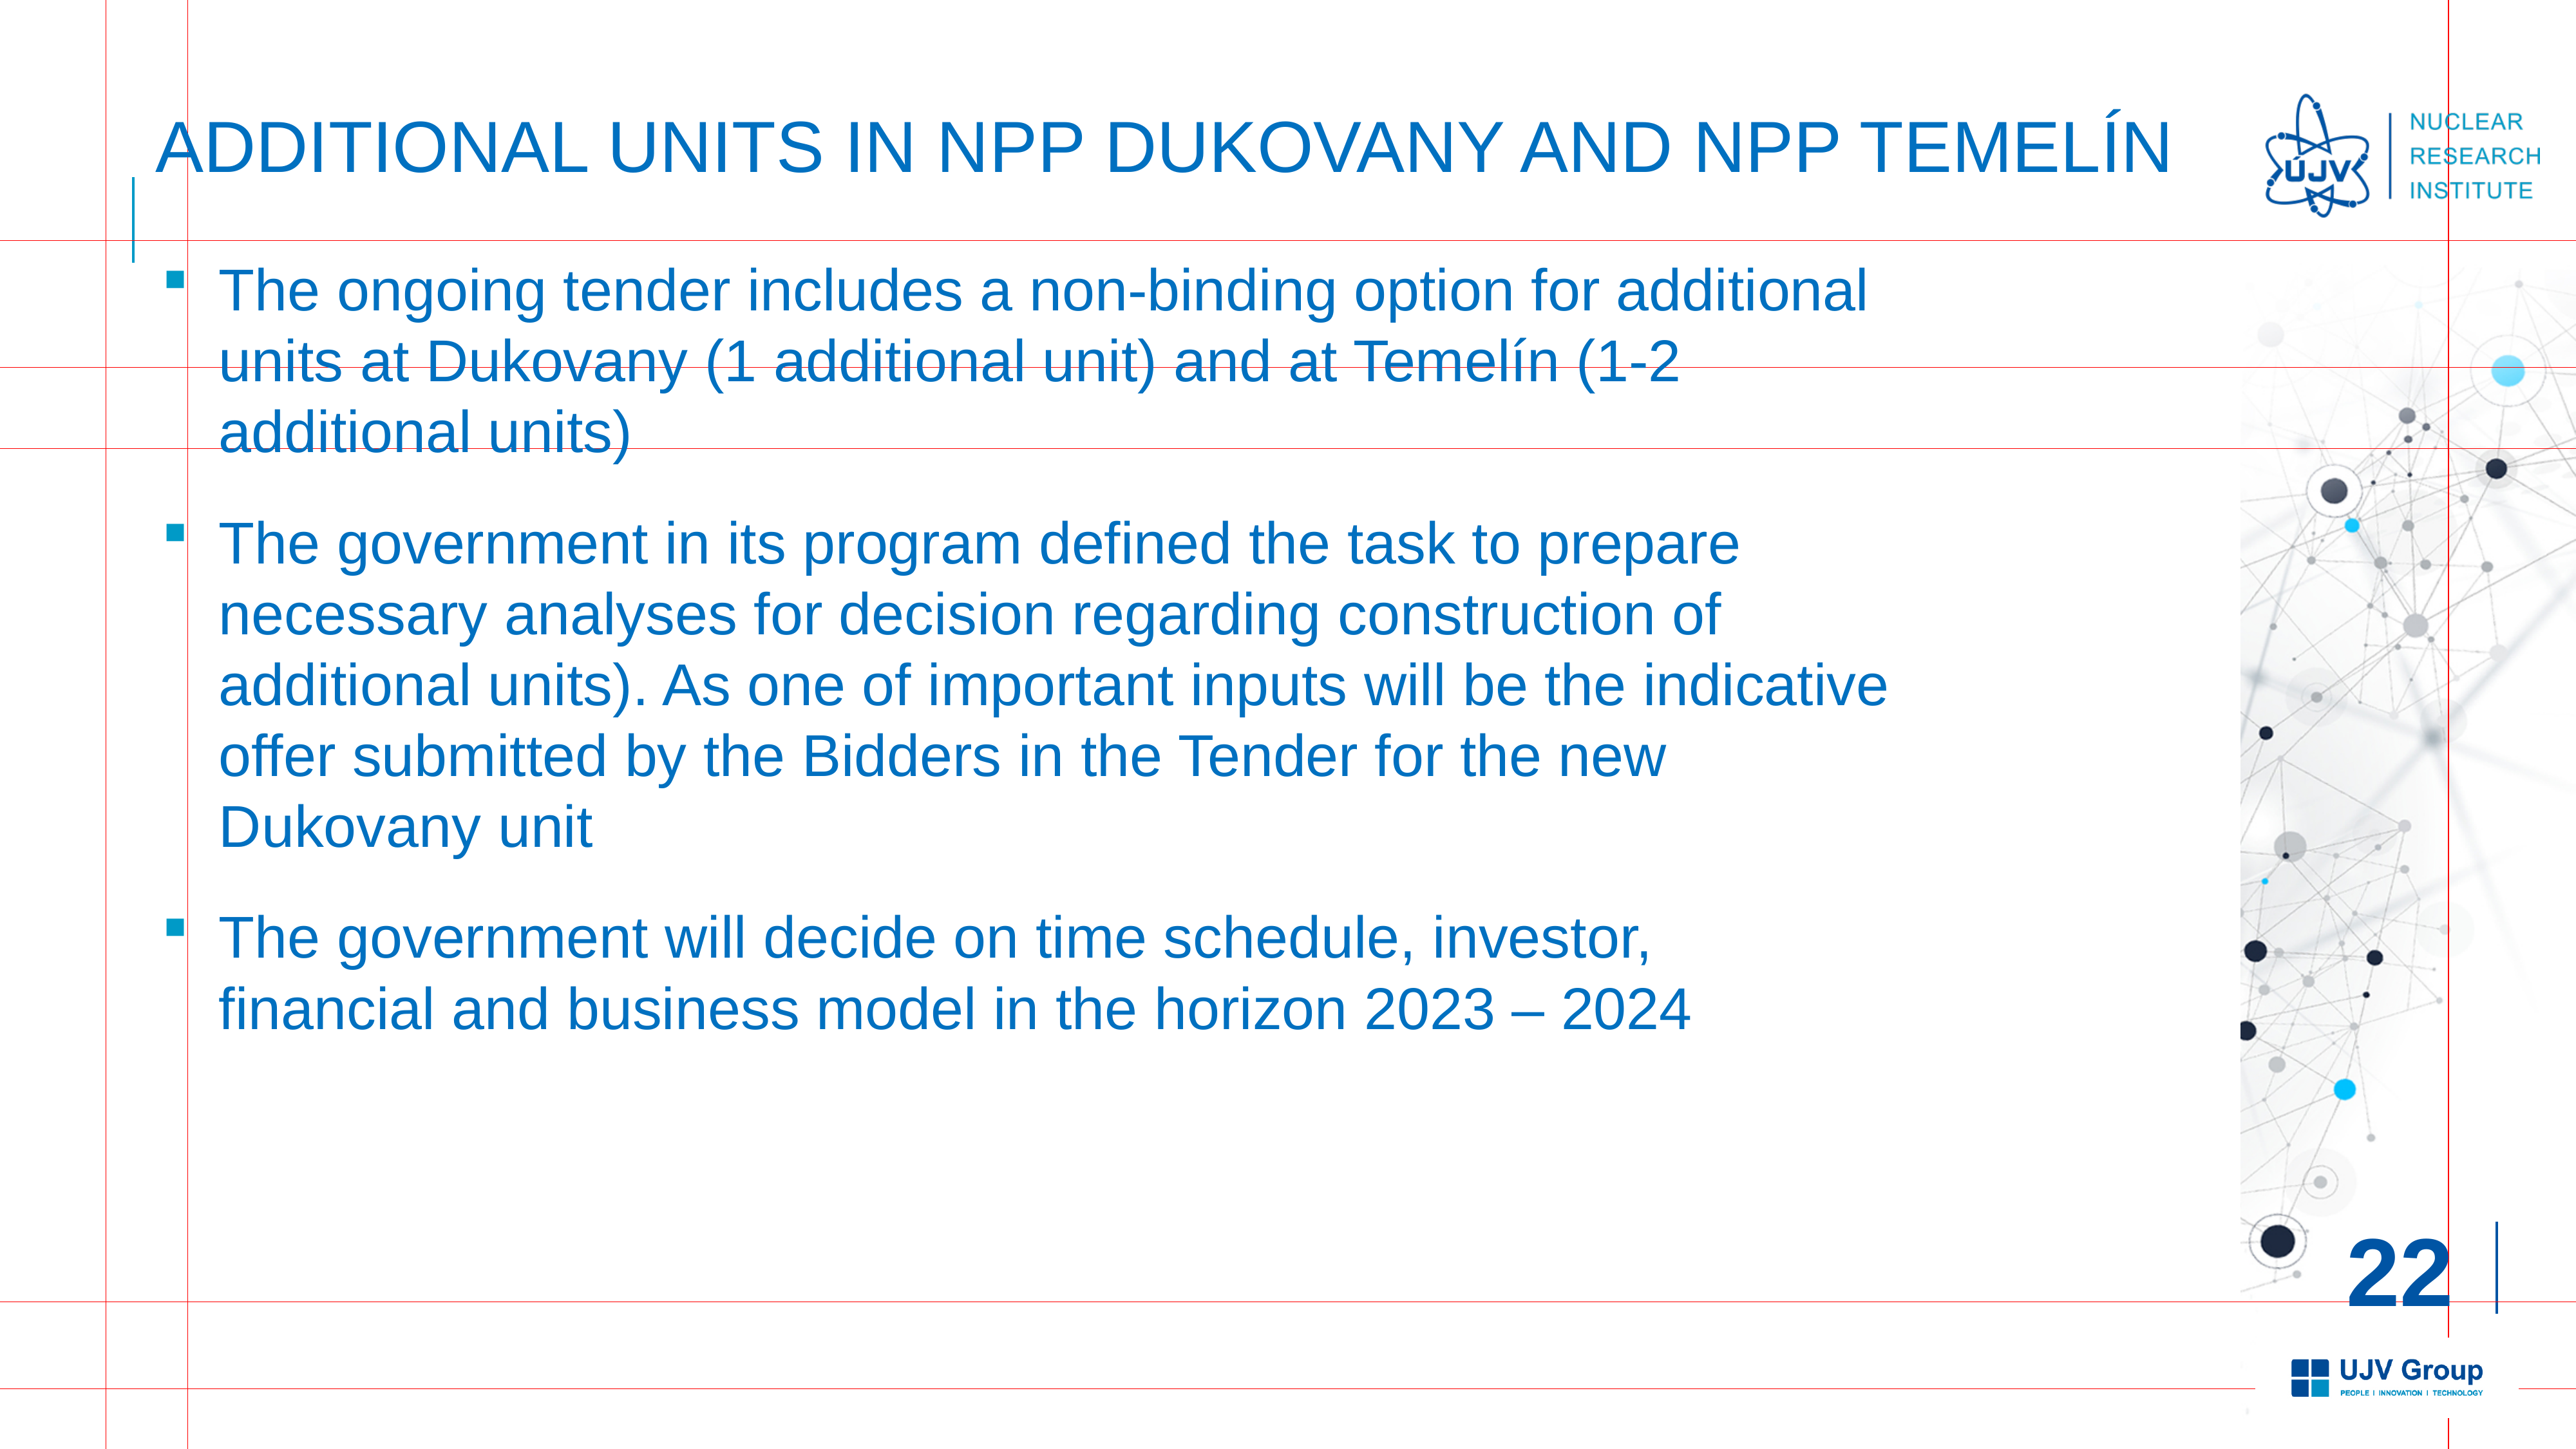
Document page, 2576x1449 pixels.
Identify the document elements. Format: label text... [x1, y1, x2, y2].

picture [2449, 368, 2576, 448]
list The ongoing tender includes a non-binding option for additional units at Dukovany (1 additional unit) and at Temelín (1-2 additional units) The government in its program defined the task to prepare necessary analyses for decision regarding construction of additional units). As one of important inputs will be the indicative offer submitted by the Bidders in the Tender for the new Dukovany unit The government will decide on time schedule, investor, financial and business model in the horizon 2023 – 2024 [162, 251, 1919, 1271]
text_box 22 [2255, 1222, 2454, 1314]
picture [2240, 241, 2448, 367]
picture [2449, 241, 2576, 367]
picture [2240, 1302, 2576, 1449]
picture [2240, 449, 2448, 1302]
picture [2240, 73, 2576, 240]
picture [2449, 449, 2576, 1302]
picture [2240, 368, 2448, 448]
title Additional Units in NPP Dukovany and NPP Temelín [139, 91, 2192, 196]
